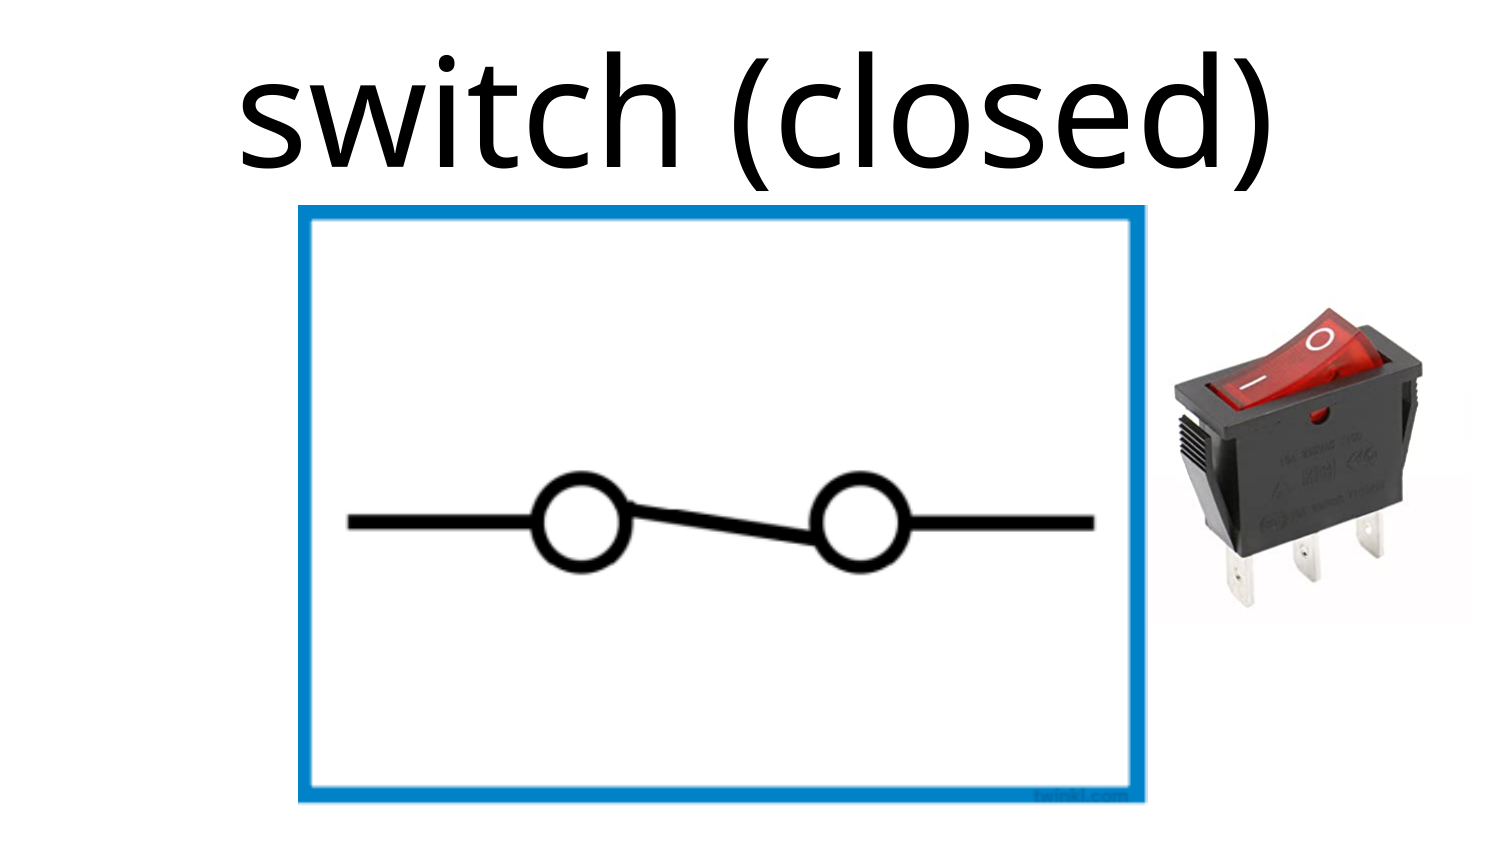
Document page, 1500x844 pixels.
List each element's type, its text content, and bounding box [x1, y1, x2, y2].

picture [298, 205, 1472, 809]
text_box switch (closed) [176, 0, 1335, 216]
